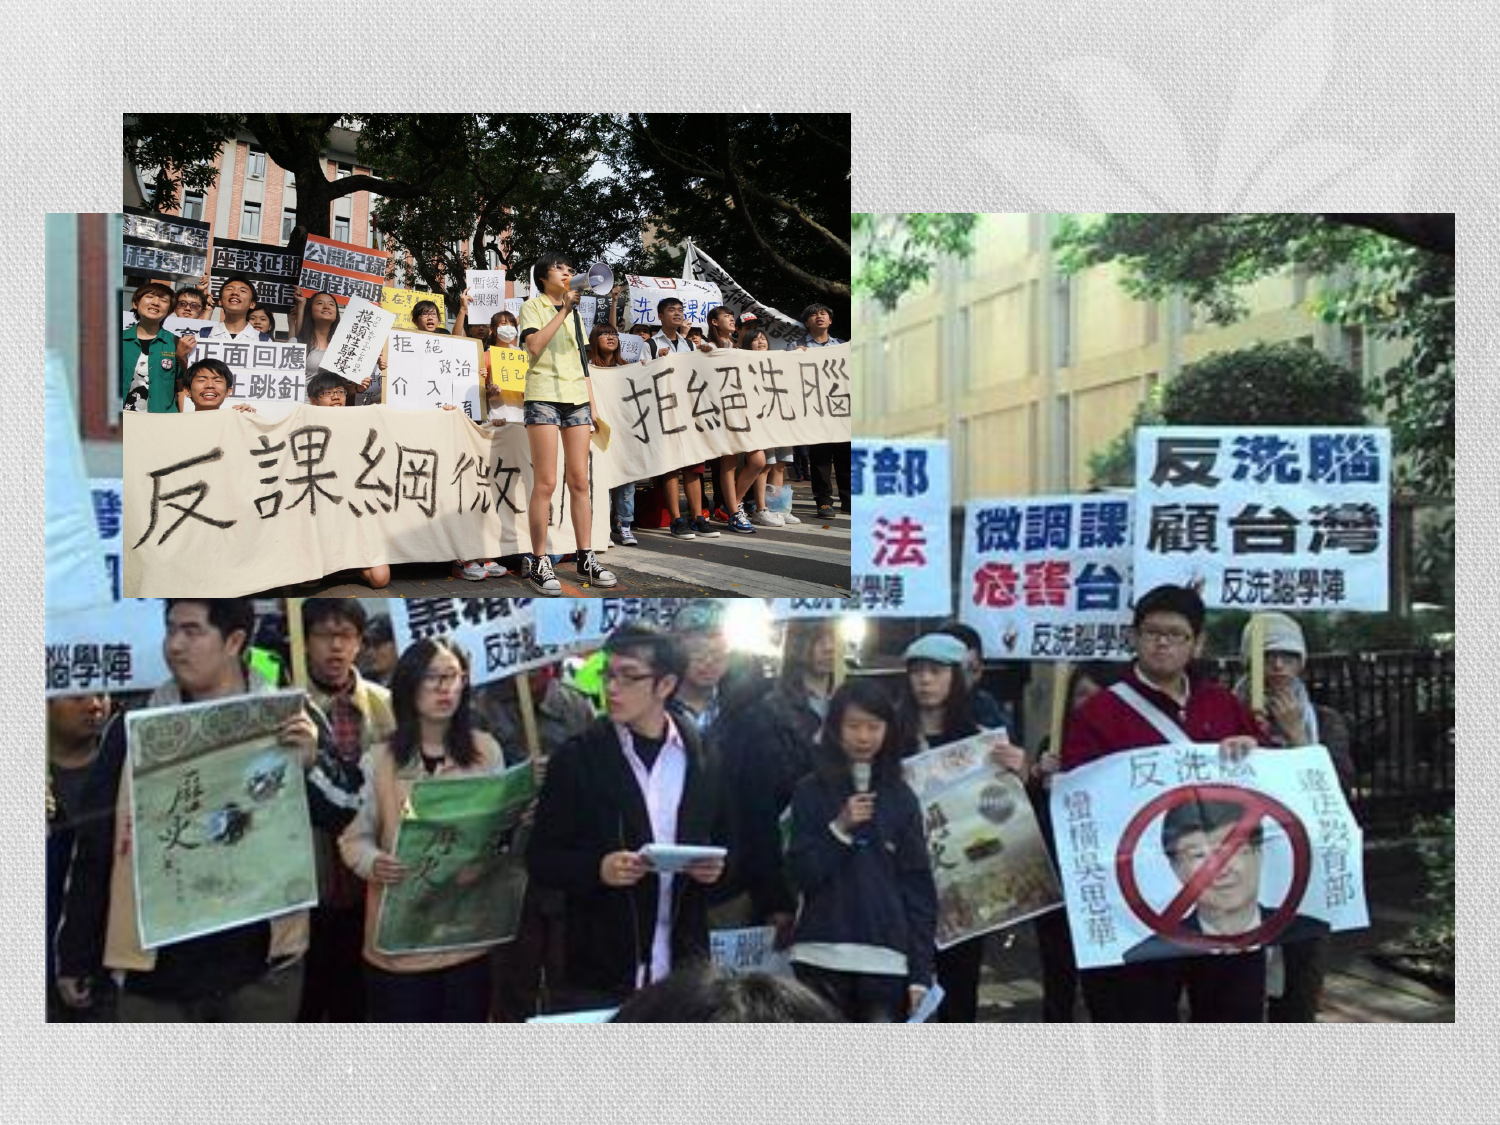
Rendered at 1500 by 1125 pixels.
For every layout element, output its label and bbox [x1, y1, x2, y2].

picture [123, 113, 851, 599]
list [44, 212, 1456, 1024]
